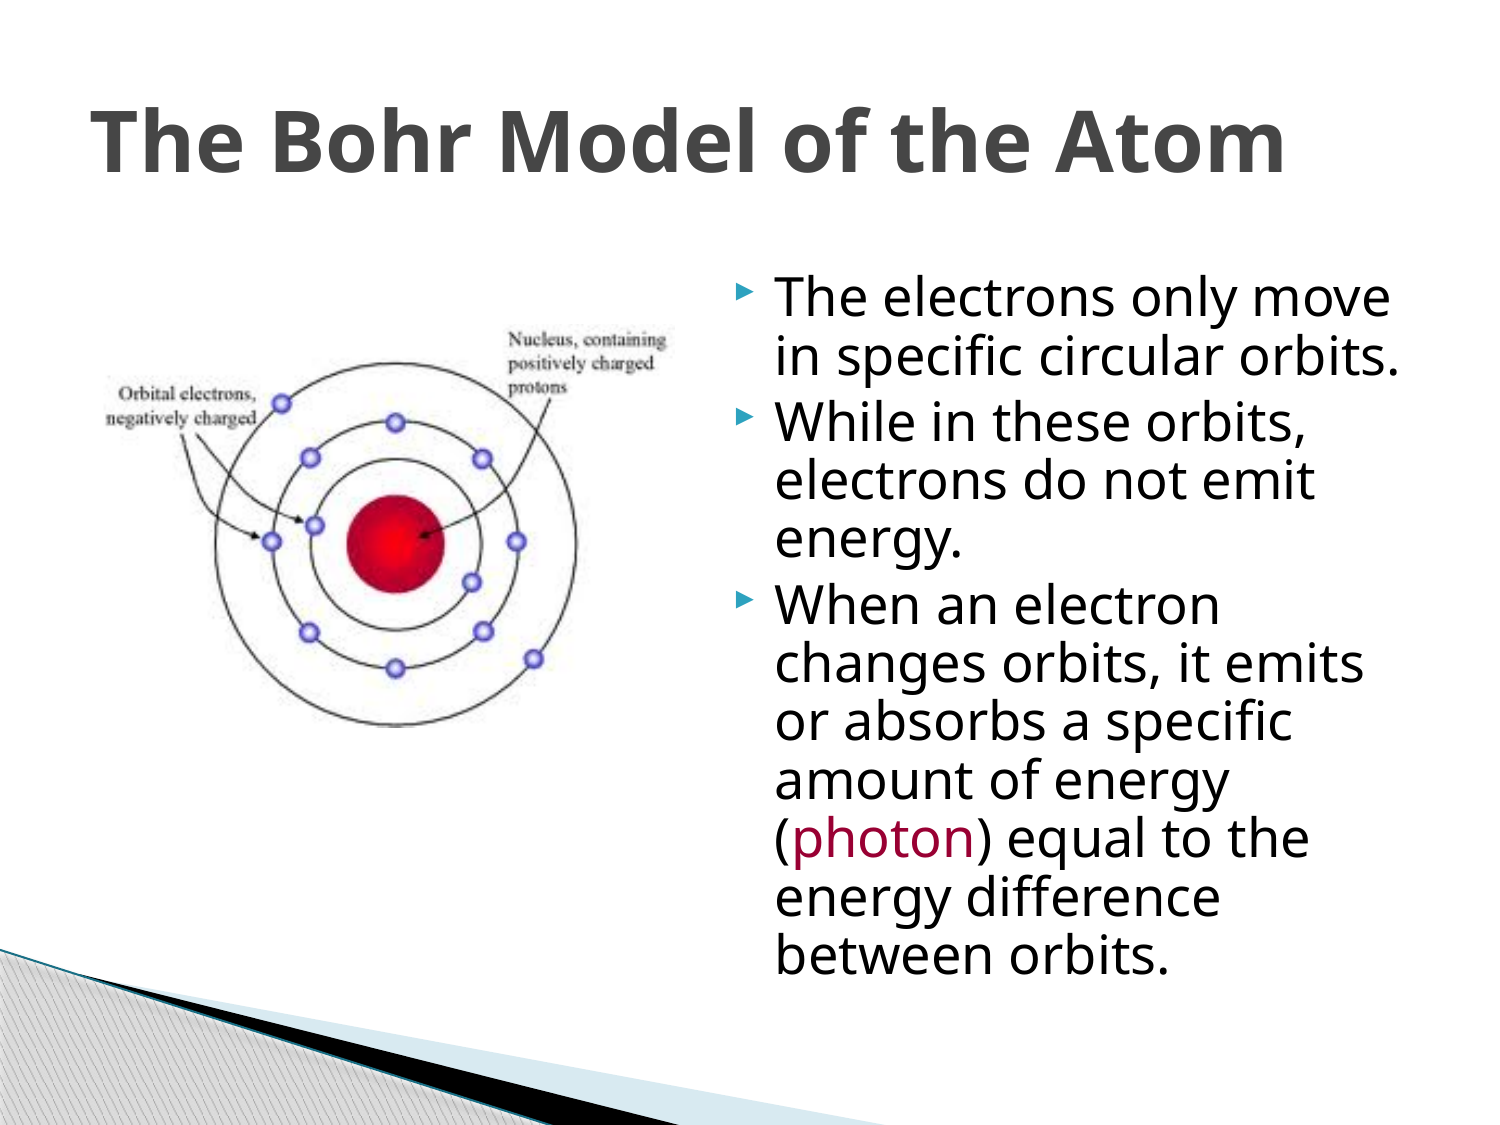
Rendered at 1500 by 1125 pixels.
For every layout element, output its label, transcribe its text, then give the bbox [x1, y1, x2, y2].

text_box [87, 324, 676, 729]
list The electrons only move in specific circular orbits. While in these orbits, electrons do not emit energy. When an electron changes orbits, it emits or absorbs a specific amount of energy (photon) equal to the energy difference between orbits. [699, 262, 1425, 1005]
title The Bohr Model of the Atom [75, 45, 1425, 233]
